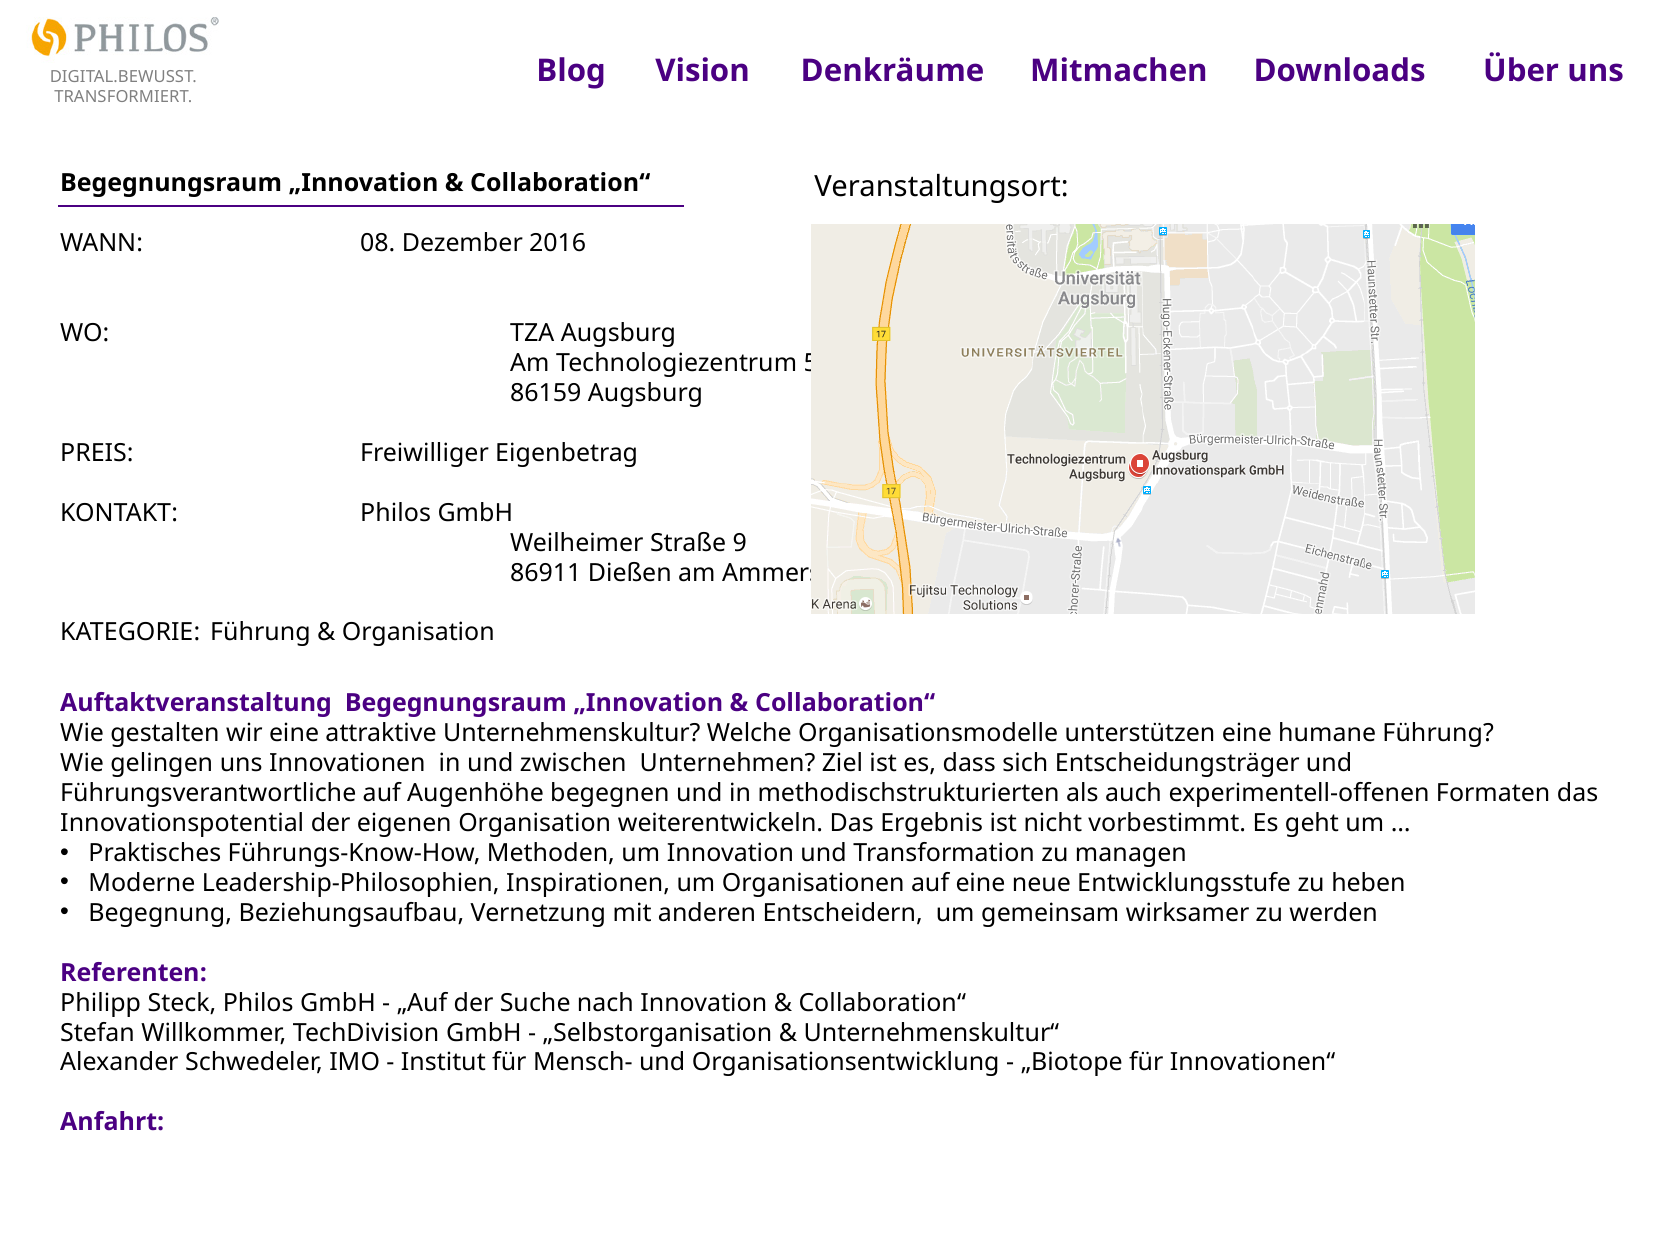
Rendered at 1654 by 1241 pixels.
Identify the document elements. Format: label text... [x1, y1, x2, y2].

text_box Blog [524, 38, 629, 97]
text_box Über uns [1471, 38, 1648, 97]
text_box Denkräume [788, 38, 1004, 97]
text_box Veranstaltungsort: [799, 159, 1253, 210]
text_box Vision [643, 38, 774, 97]
picture [811, 224, 1476, 615]
text_box Auftaktveranstaltung Begegnungsraum „Innovation & Collaboration“ Wie gestalten wir eine attraktive Unternehmenskultur? Welche Organisationsmodelle unterstützen eine humane Führung? Wie gelingen uns Innovationen in und zwischen Unternehmen? Ziel ist es, dass sich Entscheidungsträger und Führungsverantwortliche auf Augenhöhe begegnen und in methodischstrukturierten als auch experimentell-offenen Formaten das Innovationspotential der eigenen Organisation weiterentwickeln. Das Ergebnis ist nicht vorbestimmt. Es geht um … Praktisches Führungs-Know-How, Methoden, um Innovation und Transformation zu managen Moderne Leadership-Philosophien, Inspirationen, um Organisationen auf eine neue Entwicklungsstufe zu heben Begegnung, Beziehungsaufbau, Vernetzung mit anderen Entscheidern, um gemeinsam wirksamer zu werden Referenten: Philipp Steck, Philos GmbH - „Auf der Suche nach Innovation & Collaboration“ Stefan Willkommer, TechDivision GmbH - „Selbstorganisation & Unternehmenskultur“ Alexander Schwedeler, IMO - Institut für Mensch- und Organisationsentwicklung - „Biotope für Innovationen“ Anfahrt: [45, 679, 1641, 1144]
text_box Downloads [1241, 38, 1457, 97]
text_box Mitmachen [1018, 38, 1227, 97]
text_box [19, 17, 228, 118]
text_box Begegnungsraum „Innovation & Collaboration“ WANN: 08. Dezember 2016 WO: TZA Augsburg Am Technologiezentrum 5 86159 Augsburg PREIS: Freiwilliger Eigenbetrag KONTAKT: Philos GmbH Weilheimer Straße 9 86911 Dießen am Ammersee KATEGORIE: Führung & Organisation [45, 159, 962, 654]
